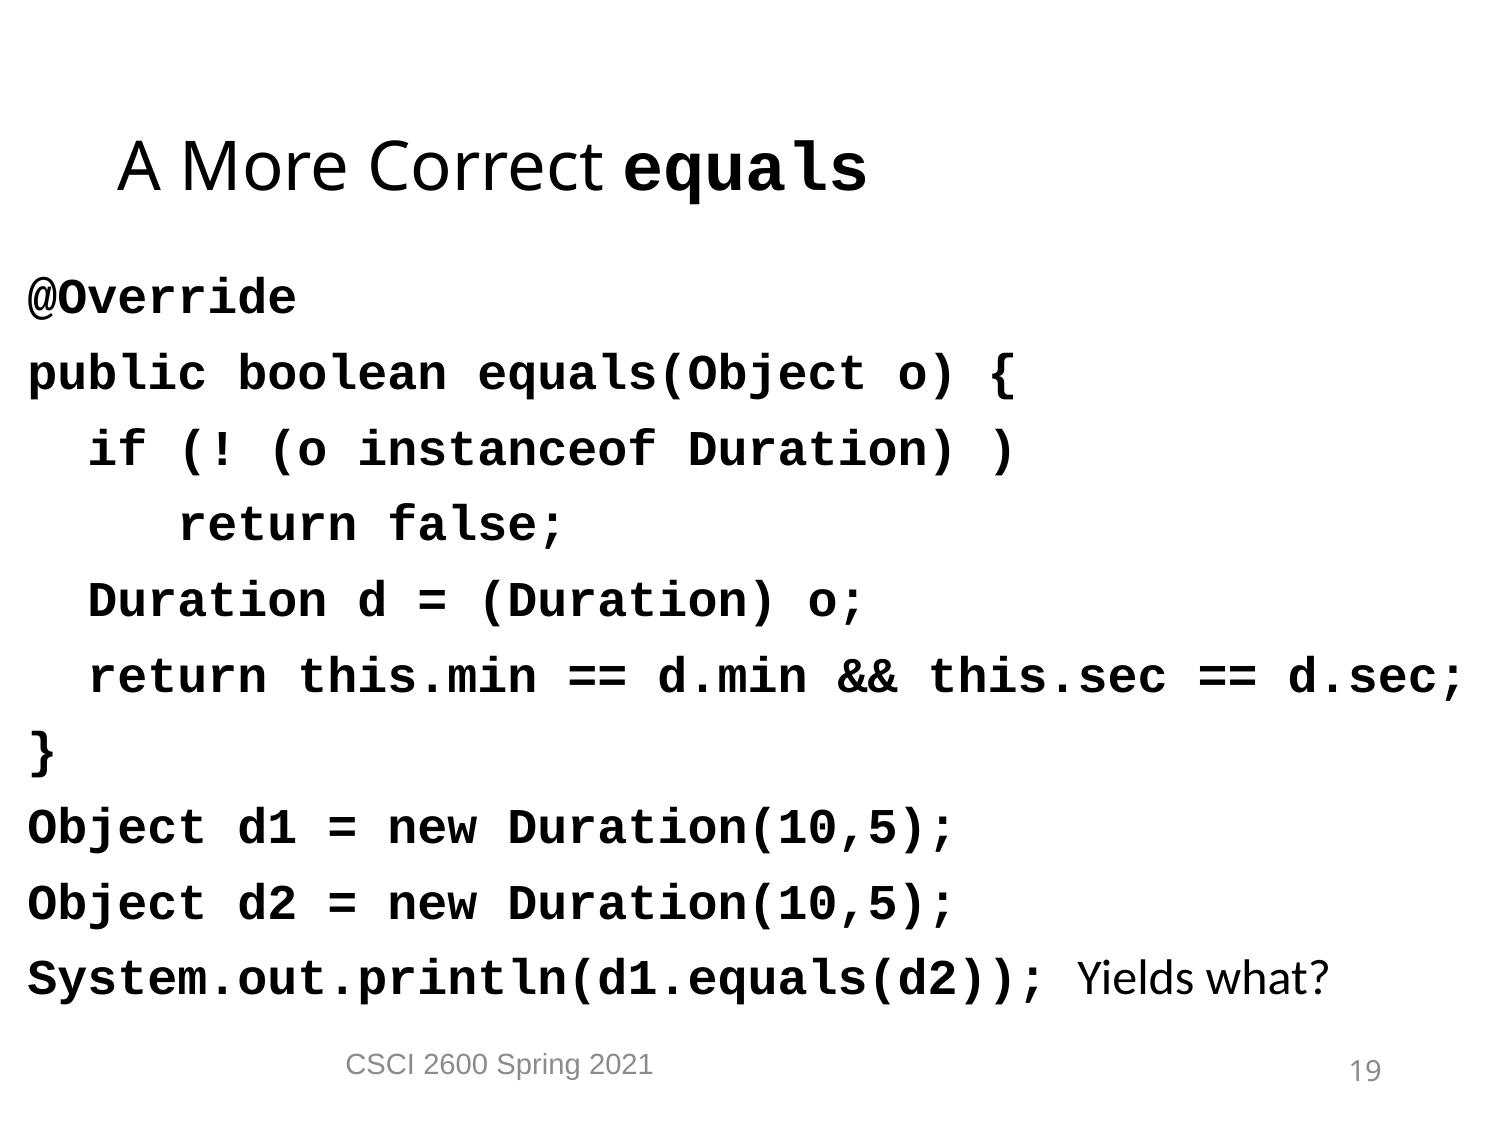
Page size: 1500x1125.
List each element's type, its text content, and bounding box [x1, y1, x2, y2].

text_box A More Correct equals [103, 59, 1397, 256]
text_box CSCI 2600 Spring 2021 [37, 1025, 963, 1100]
text_box 19 [1059, 1042, 1397, 1103]
text_box @Override public boolean equals(Object o) { if (! (o instanceof Duration) ) return false; Duration d = (Duration) o; return this.min == d.min && this.sec == d.sec; } Object d1 = new Duration(10,5); Object d2 = new Duration(10,5); System.out.println(d1.equals(d2)); Yields what? [12, 256, 1500, 1000]
